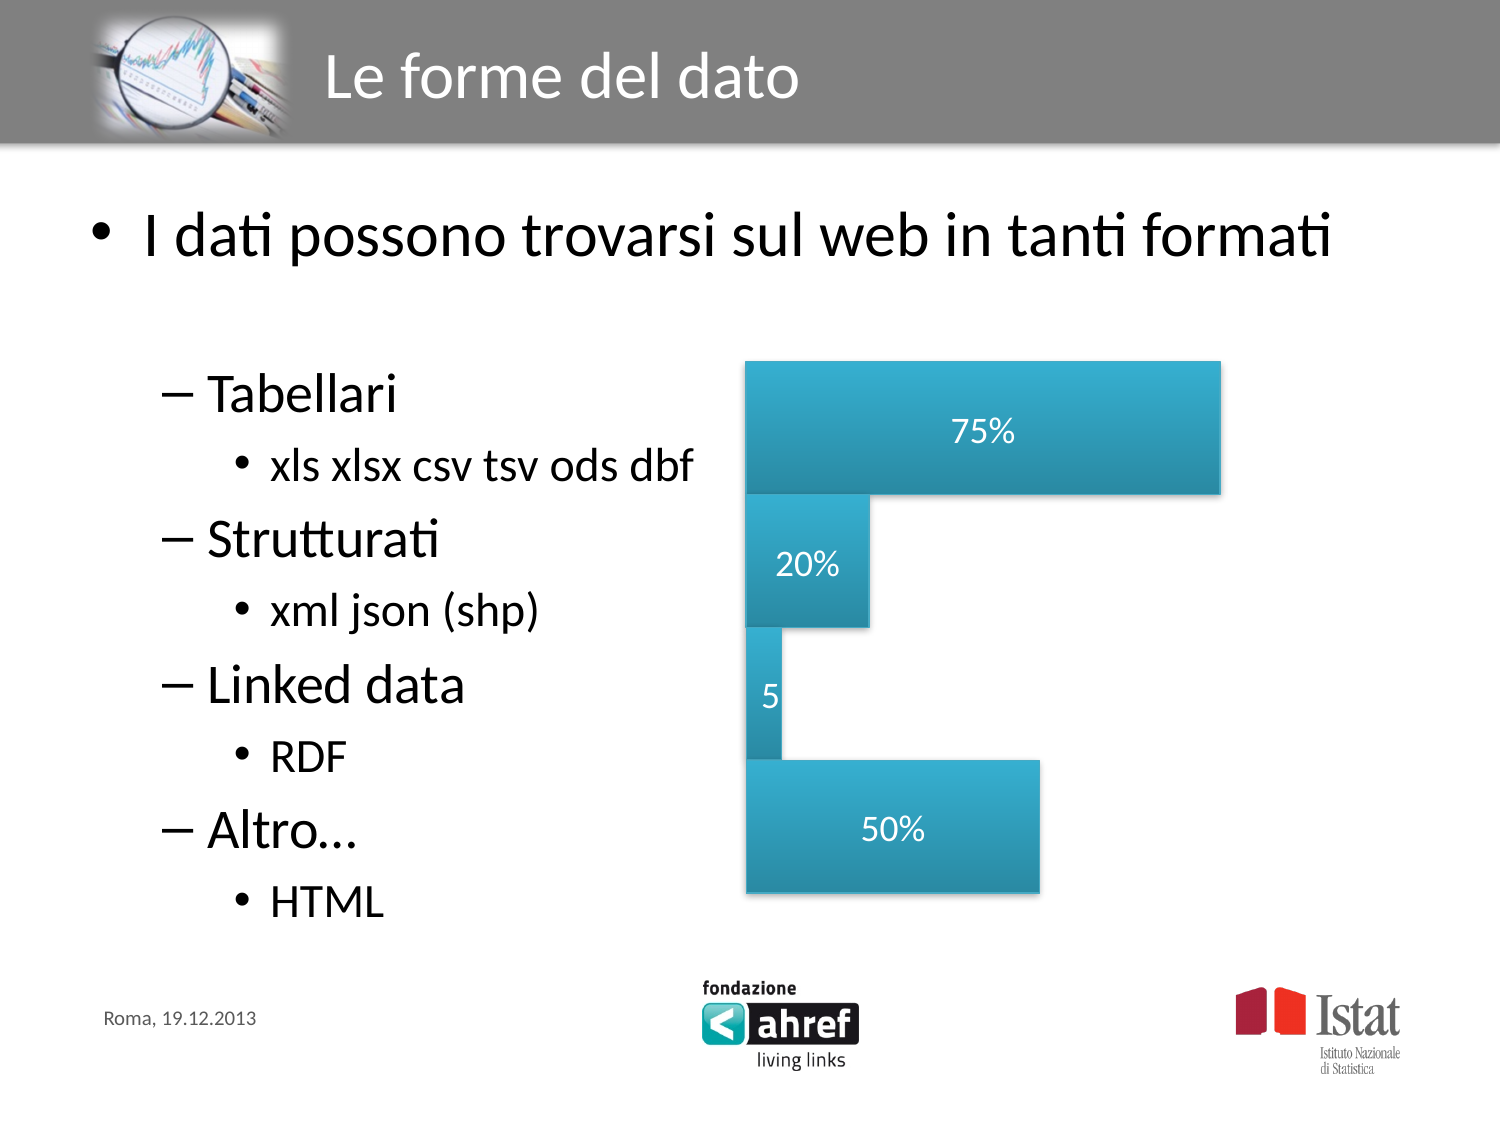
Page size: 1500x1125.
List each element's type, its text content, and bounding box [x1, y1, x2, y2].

picture [702, 980, 859, 1071]
list I dati possono trovarsi sul web in tanti formati Tabellari xls xlsx csv tsv ods dbf Strutturati xml json (shp) Linked data RDF Altro… HTML [75, 184, 1425, 941]
title Le forme del dato [309, 7, 1425, 138]
picture [115, 34, 268, 119]
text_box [745, 361, 1221, 894]
